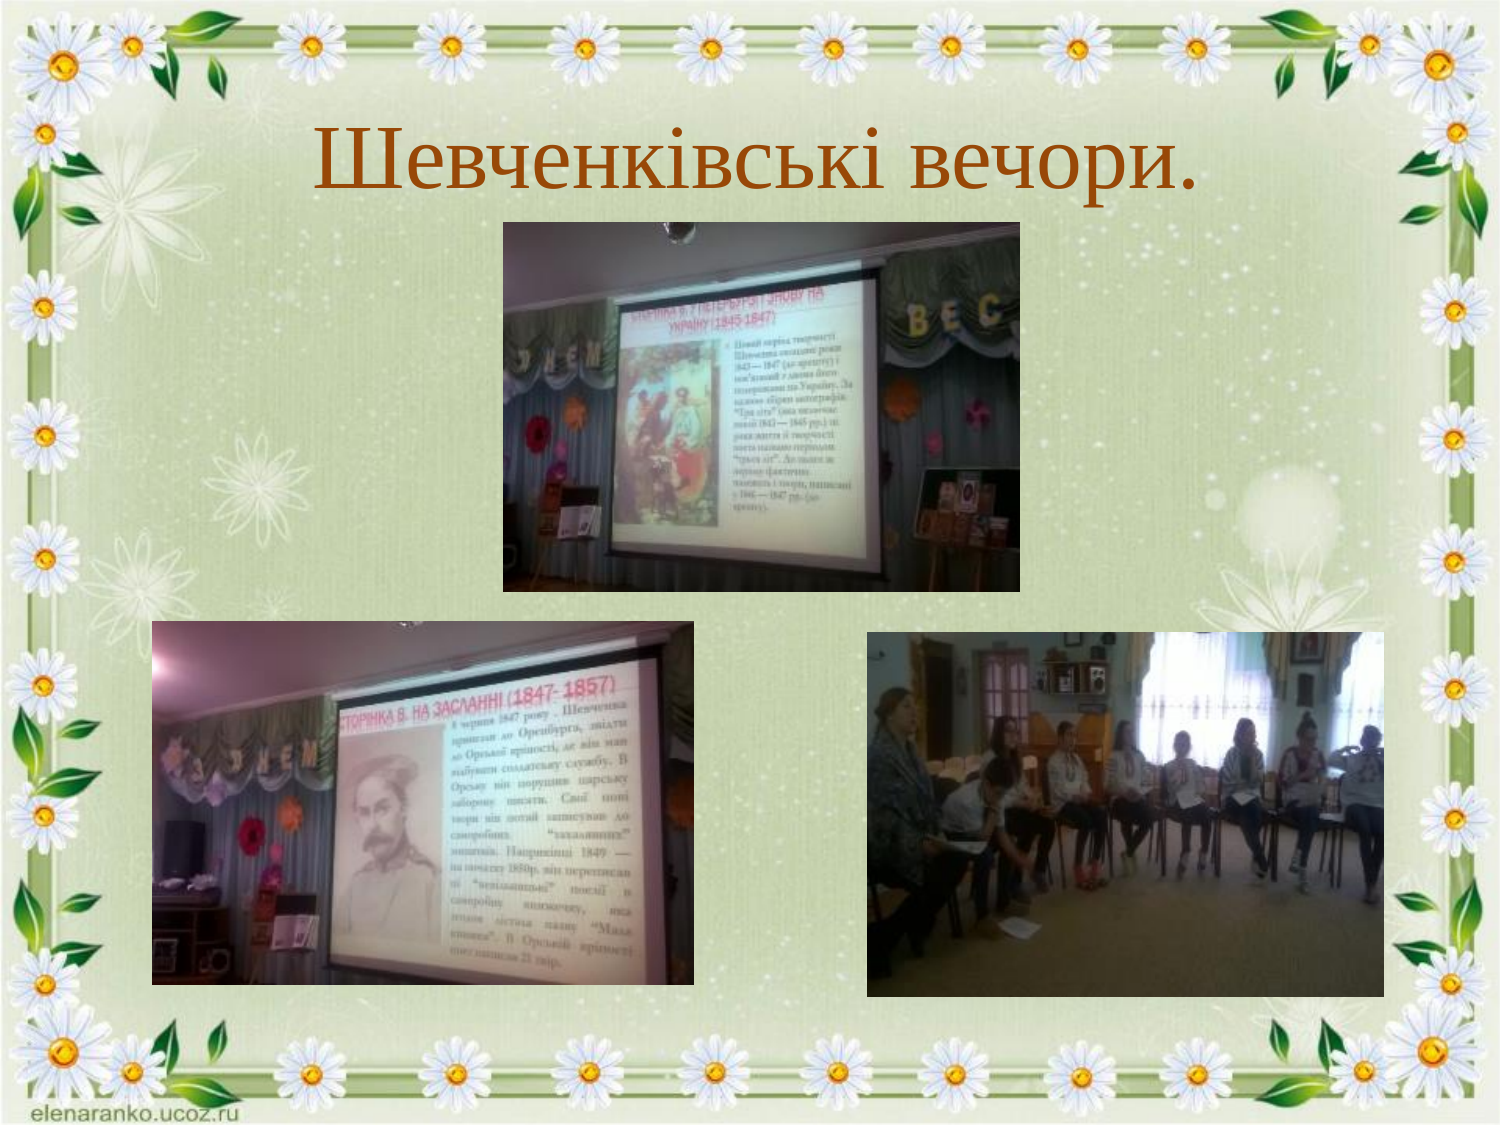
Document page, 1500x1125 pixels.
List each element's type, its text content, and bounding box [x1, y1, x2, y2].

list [866, 632, 1384, 997]
title Шевченківські вечори. [82, 58, 1432, 247]
picture [0, 0, 1500, 1125]
